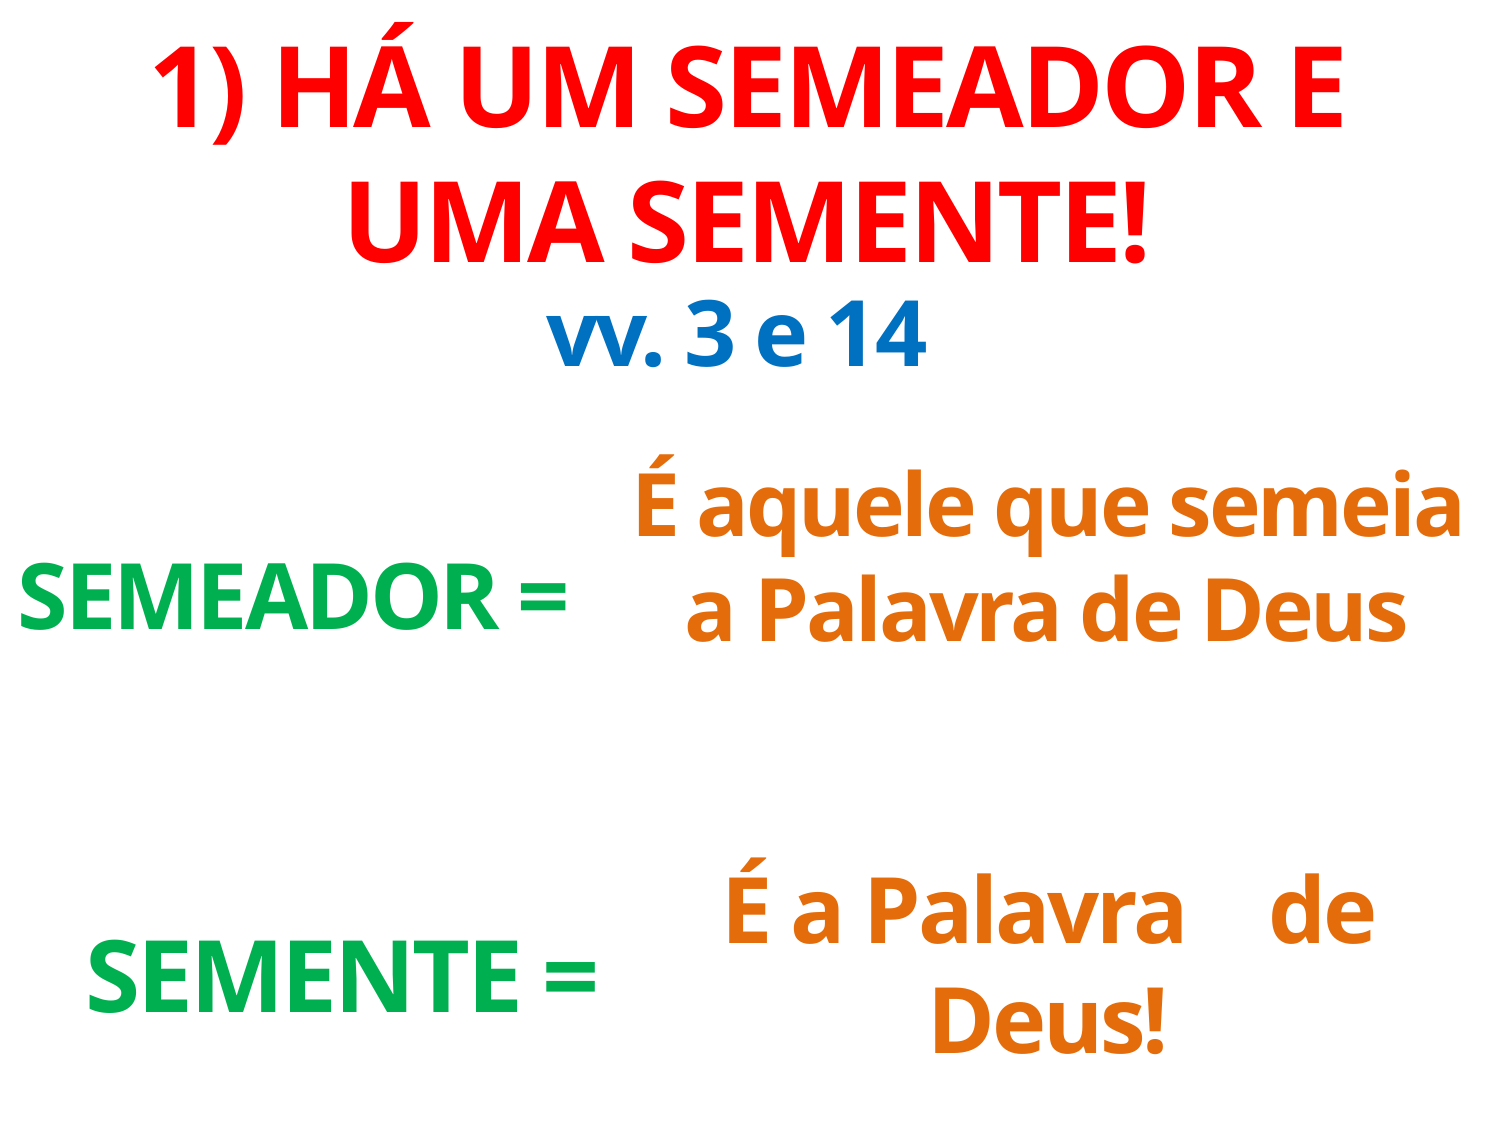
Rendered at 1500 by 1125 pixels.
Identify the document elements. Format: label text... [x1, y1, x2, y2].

text_box É a Palavra de Deus! [620, 1040, 1477, 1080]
text_box 1) HÁ UM SEMEADOR E UMA SEMENTE! [5, 7, 1489, 292]
text_box É a Palavra de Deus! [620, 844, 1477, 905]
text_box SEMEADOR = [2, 530, 608, 656]
text_box É aquele que semeia a Palavra de Deus [608, 441, 1486, 667]
text_box vv. 3 e 14 [0, 267, 1477, 392]
text_box SEMENTE = [70, 905, 1500, 1040]
